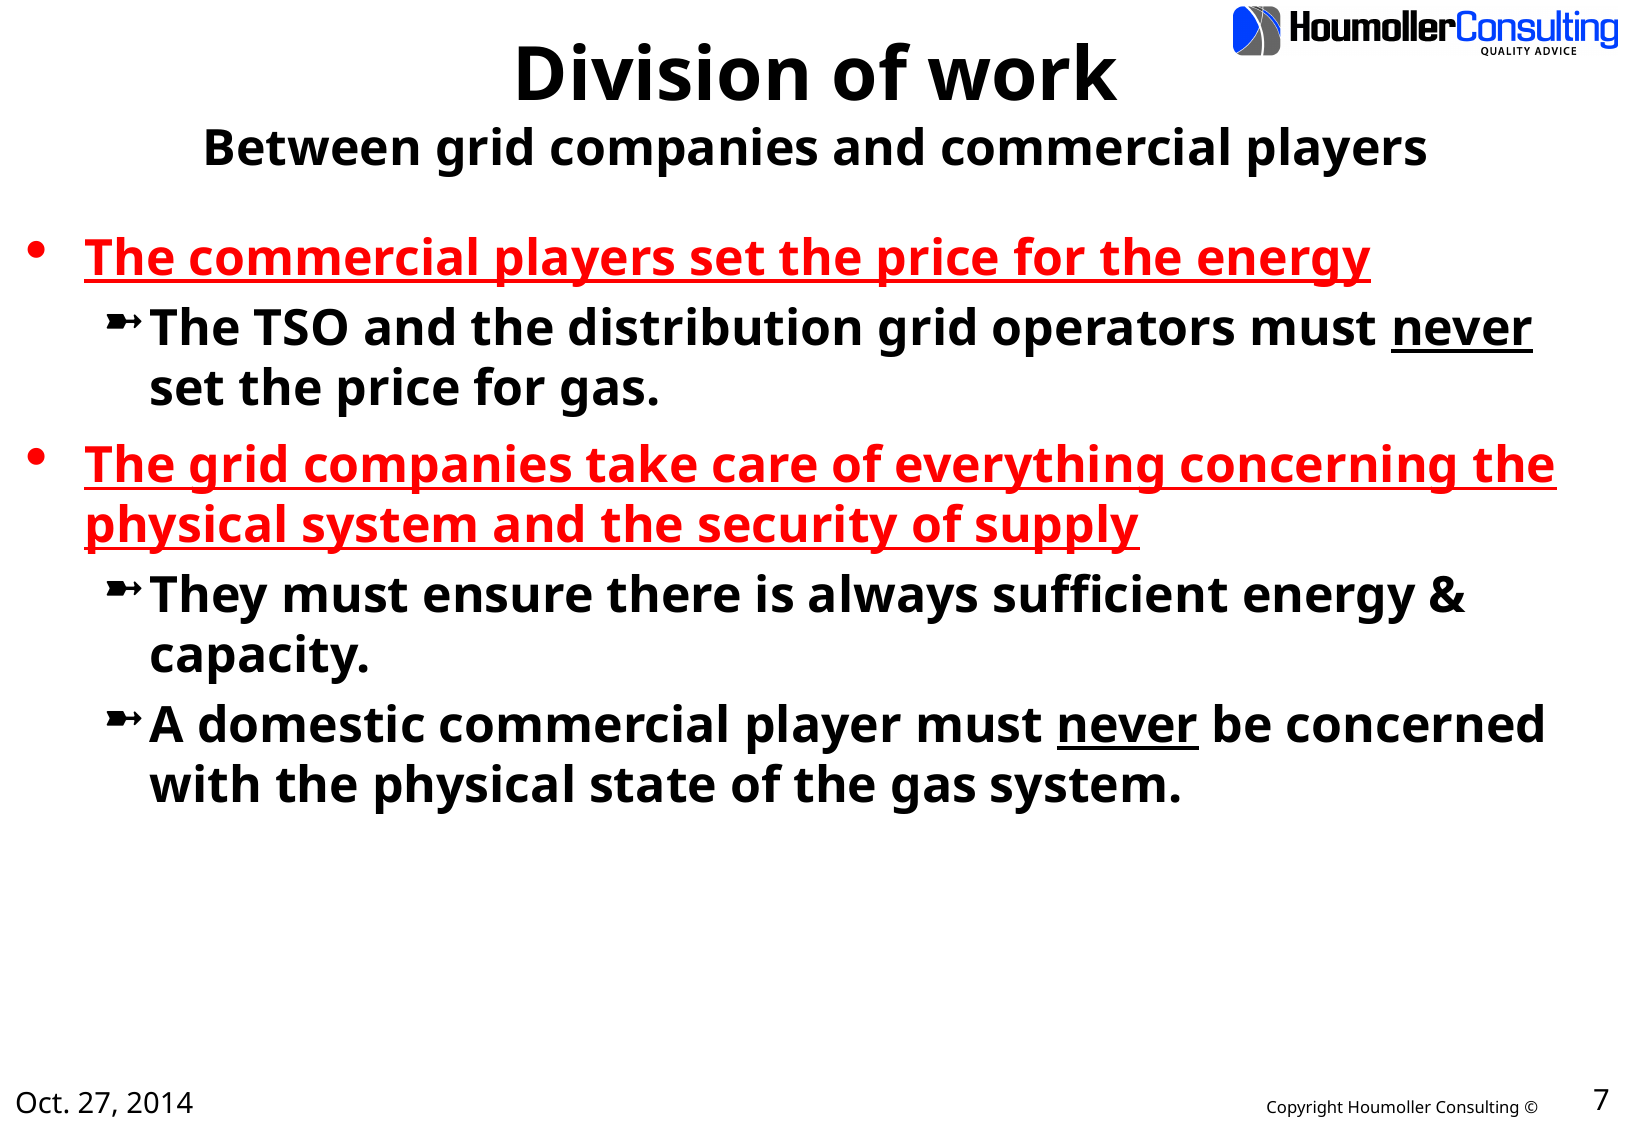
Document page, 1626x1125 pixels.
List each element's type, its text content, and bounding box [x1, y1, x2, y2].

slide_number 7 [1286, 1063, 1625, 1125]
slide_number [0, 1063, 339, 1125]
list The commercial players set the price for the energy The TSO and the distribution grid operators must never set the price for gas. The grid companies take care of everything concerning the physical system and the security of supply They must ensure there is always sufficient energy & capacity. A domestic commercial player must never be concerned with the physical state of the gas system. [12, 217, 1602, 1060]
title Division of work Between grid companies and commercial players [6, 0, 1625, 202]
